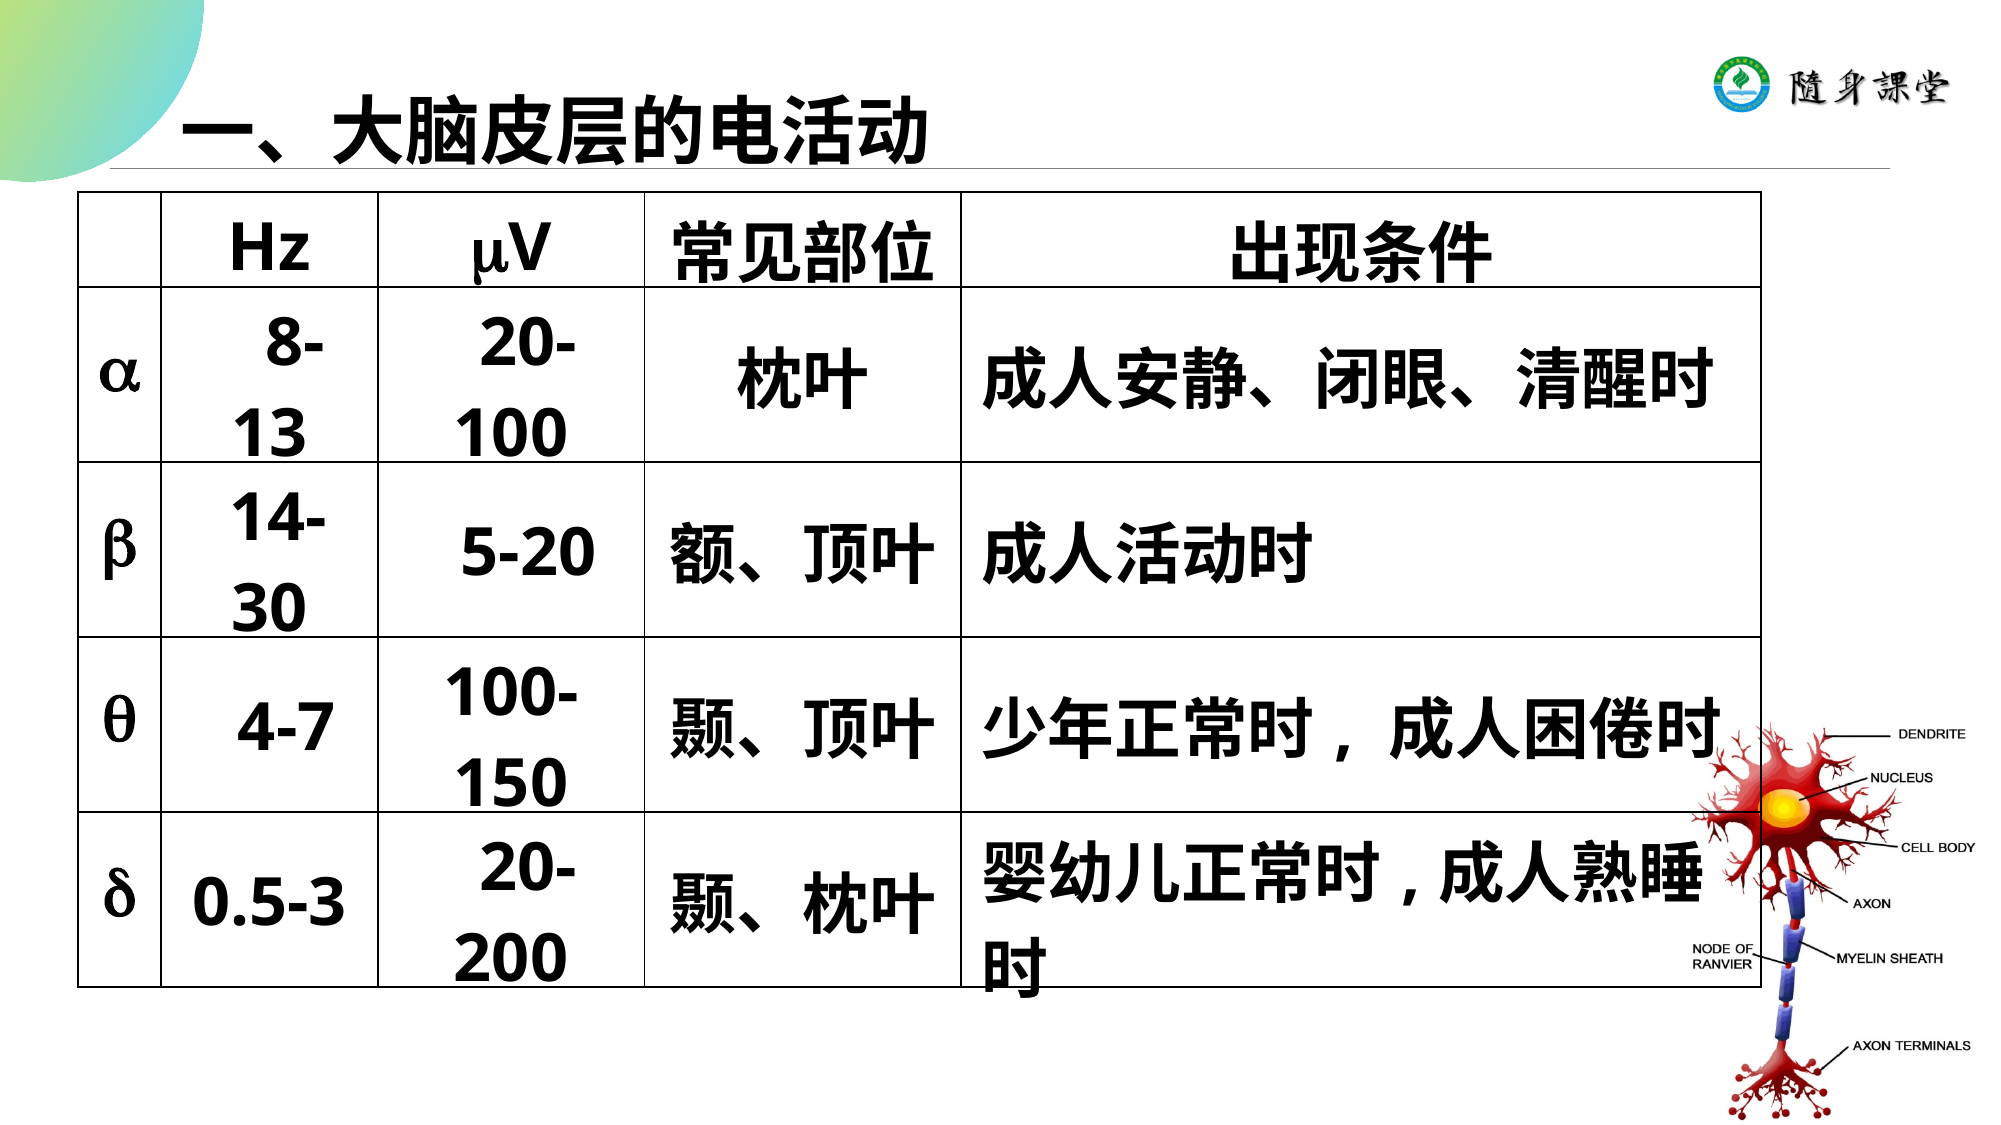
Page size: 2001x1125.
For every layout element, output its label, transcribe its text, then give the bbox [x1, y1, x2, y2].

table_cell 14-30 [162, 463, 377, 636]
table_cell 4-7 [162, 638, 377, 811]
table_cell  [79, 813, 160, 986]
table_cell 0.5-3 [162, 813, 377, 986]
table_cell 颞、顶叶 [645, 638, 960, 811]
table_header Hz [162, 193, 377, 286]
picture [1759, 45, 1954, 124]
text_box 一、大脑皮层的电活动 [166, 31, 1759, 182]
table_cell 20-100 [379, 288, 644, 461]
table_cell 5-20 [379, 463, 644, 636]
table_cell  [79, 638, 160, 811]
table_cell 颞、枕叶 [645, 813, 960, 986]
table_cell 额、顶叶 [645, 463, 960, 636]
table_cell 少年正常时, 成人困倦时 [962, 638, 1760, 811]
table_cell 婴幼儿正常时,成人熟睡时 [962, 813, 1760, 986]
table_cell  [79, 463, 160, 636]
table_cell 8-13 [162, 288, 377, 461]
table_cell 100-150 [379, 638, 644, 811]
table_header V [379, 193, 644, 286]
table_cell 20-200 [379, 813, 644, 986]
table_cell 成人安静、闭眼、清醒时 [962, 288, 1760, 461]
table_header 出现条件 [962, 193, 1760, 286]
table_header 常见部位 [645, 193, 960, 286]
table_header [79, 193, 160, 286]
picture [1676, 712, 2000, 1125]
table_cell  [79, 288, 160, 461]
table_cell 成人活动时 [962, 463, 1760, 636]
table_cell 枕叶 [645, 288, 960, 461]
